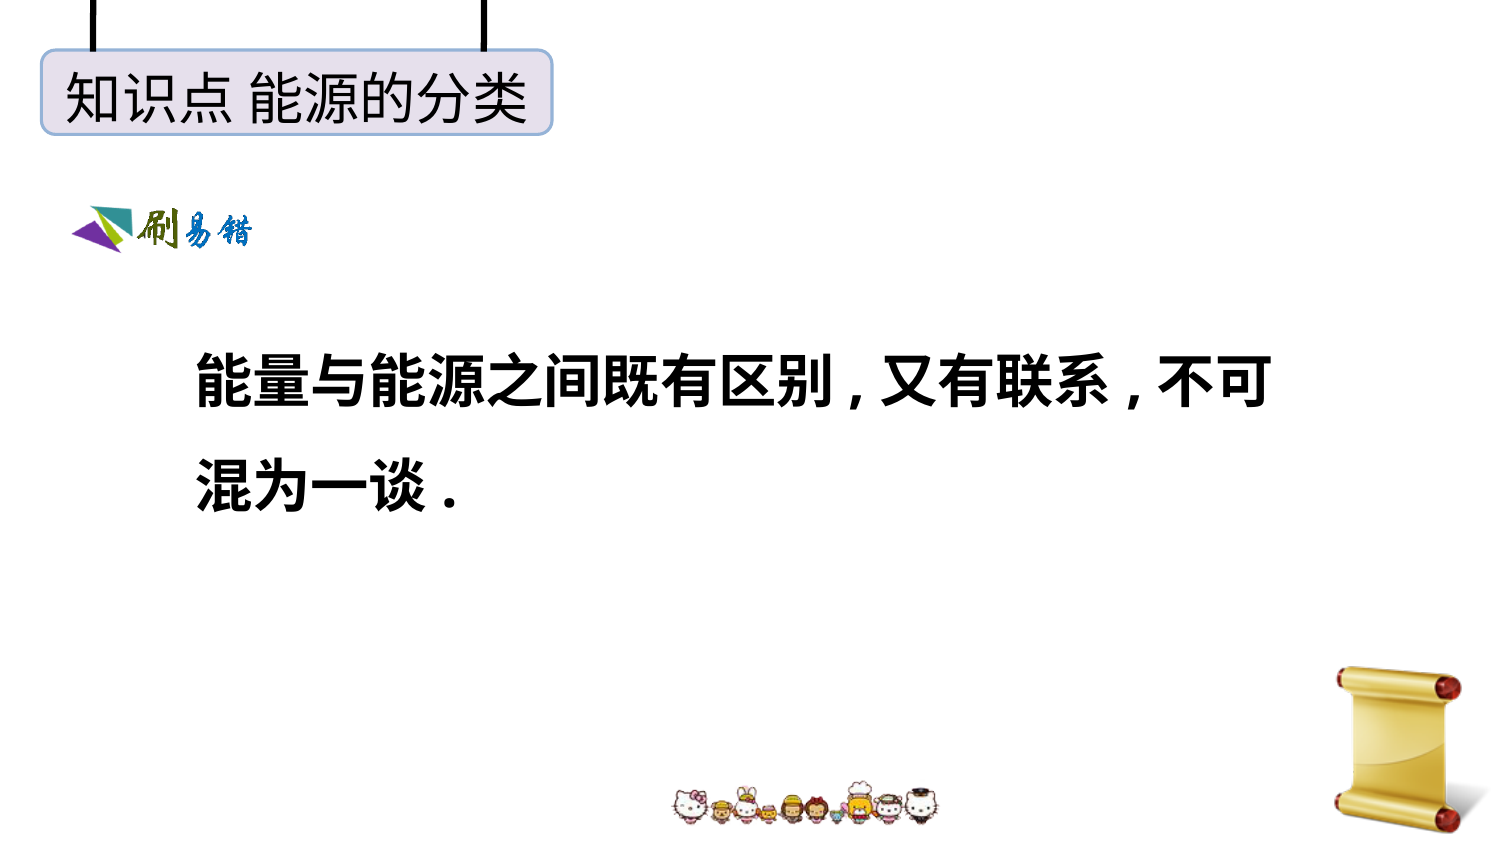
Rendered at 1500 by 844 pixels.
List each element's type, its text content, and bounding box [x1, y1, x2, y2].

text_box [41, 0, 553, 135]
picture [650, 763, 962, 844]
picture [70, 180, 274, 267]
picture [1312, 658, 1499, 844]
text_box 能量与能源之间既有区别,又有联系,不可混为一谈. [182, 303, 1335, 525]
